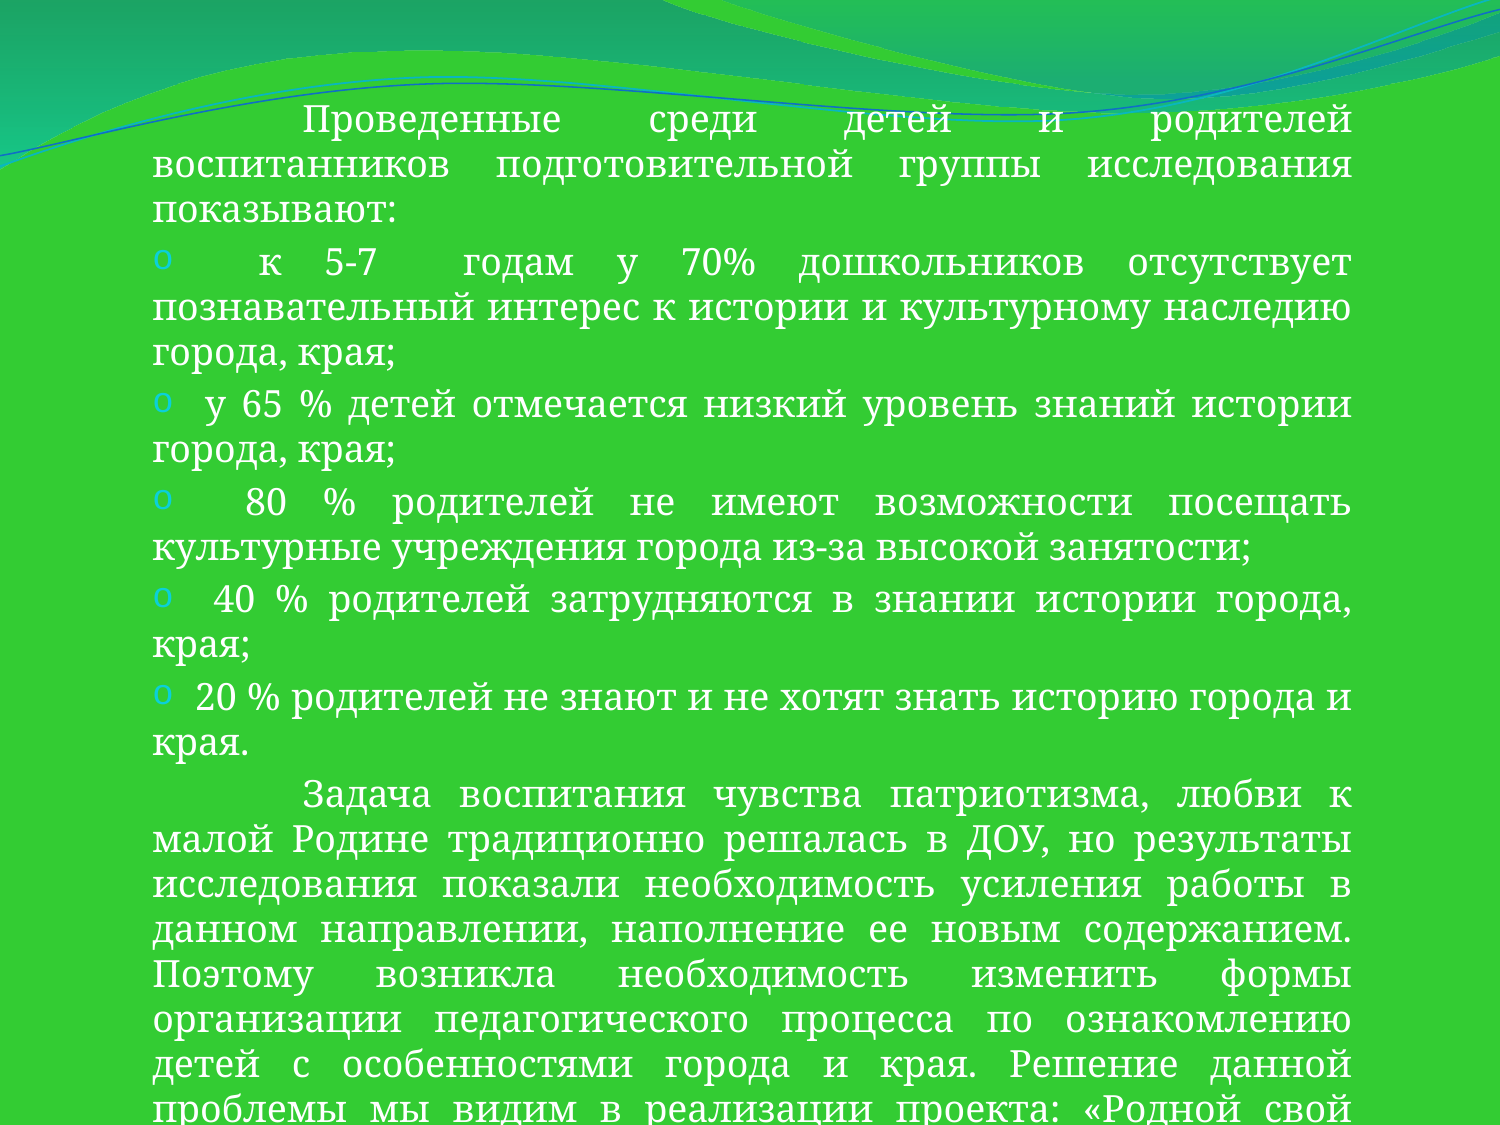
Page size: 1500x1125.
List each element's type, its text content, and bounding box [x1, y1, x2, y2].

subtitle Проведенные среди детей и родителей воспитанников подготовительной группы исследования показывают: к 5-7 годам у 70% дошкольников отсутствует познавательный интерес к истории и культурному наследию города, края; у 65 % детей отмечается низкий уровень знаний истории города, края; 80 % родителей не имеют возможности посещать культурные учреждения города из-за высокой занятости; 40 % родителей затрудняются в знании истории города, края; 20 % родителей не знают и не хотят знать историю города и края. Задача воспитания чувства патриотизма, любви к малой Родине традиционно решалась в ДОУ, но результаты исследования показали необходимость усиления работы в данном направлении, наполнение ее новым содержанием. Поэтому возникла необходимость изменить формы организации педагогического процесса по ознакомлению детей с особенностями города и края. Решение данной проблемы мы видим в реализации проекта: «Родной свой край люби и знай!» [152, 34, 1357, 1091]
